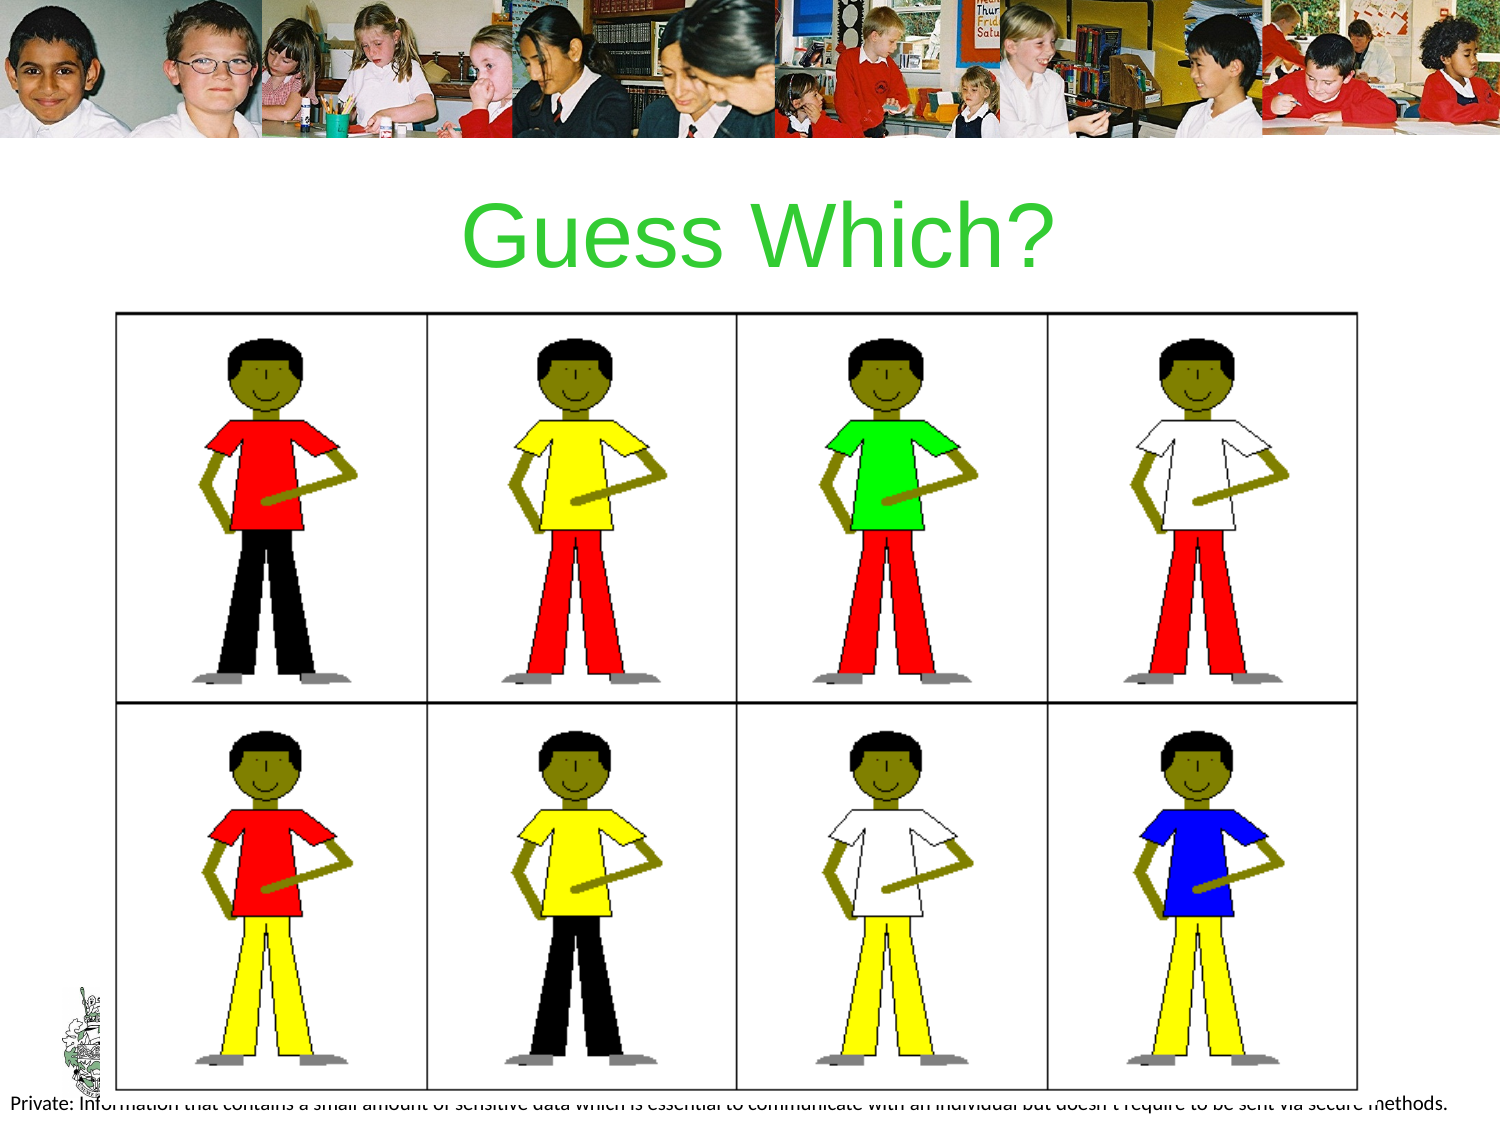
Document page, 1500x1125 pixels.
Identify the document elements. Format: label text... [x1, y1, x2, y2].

picture [62, 306, 1377, 1106]
title Guess Which? [50, 162, 1468, 300]
picture [0, 0, 1500, 138]
